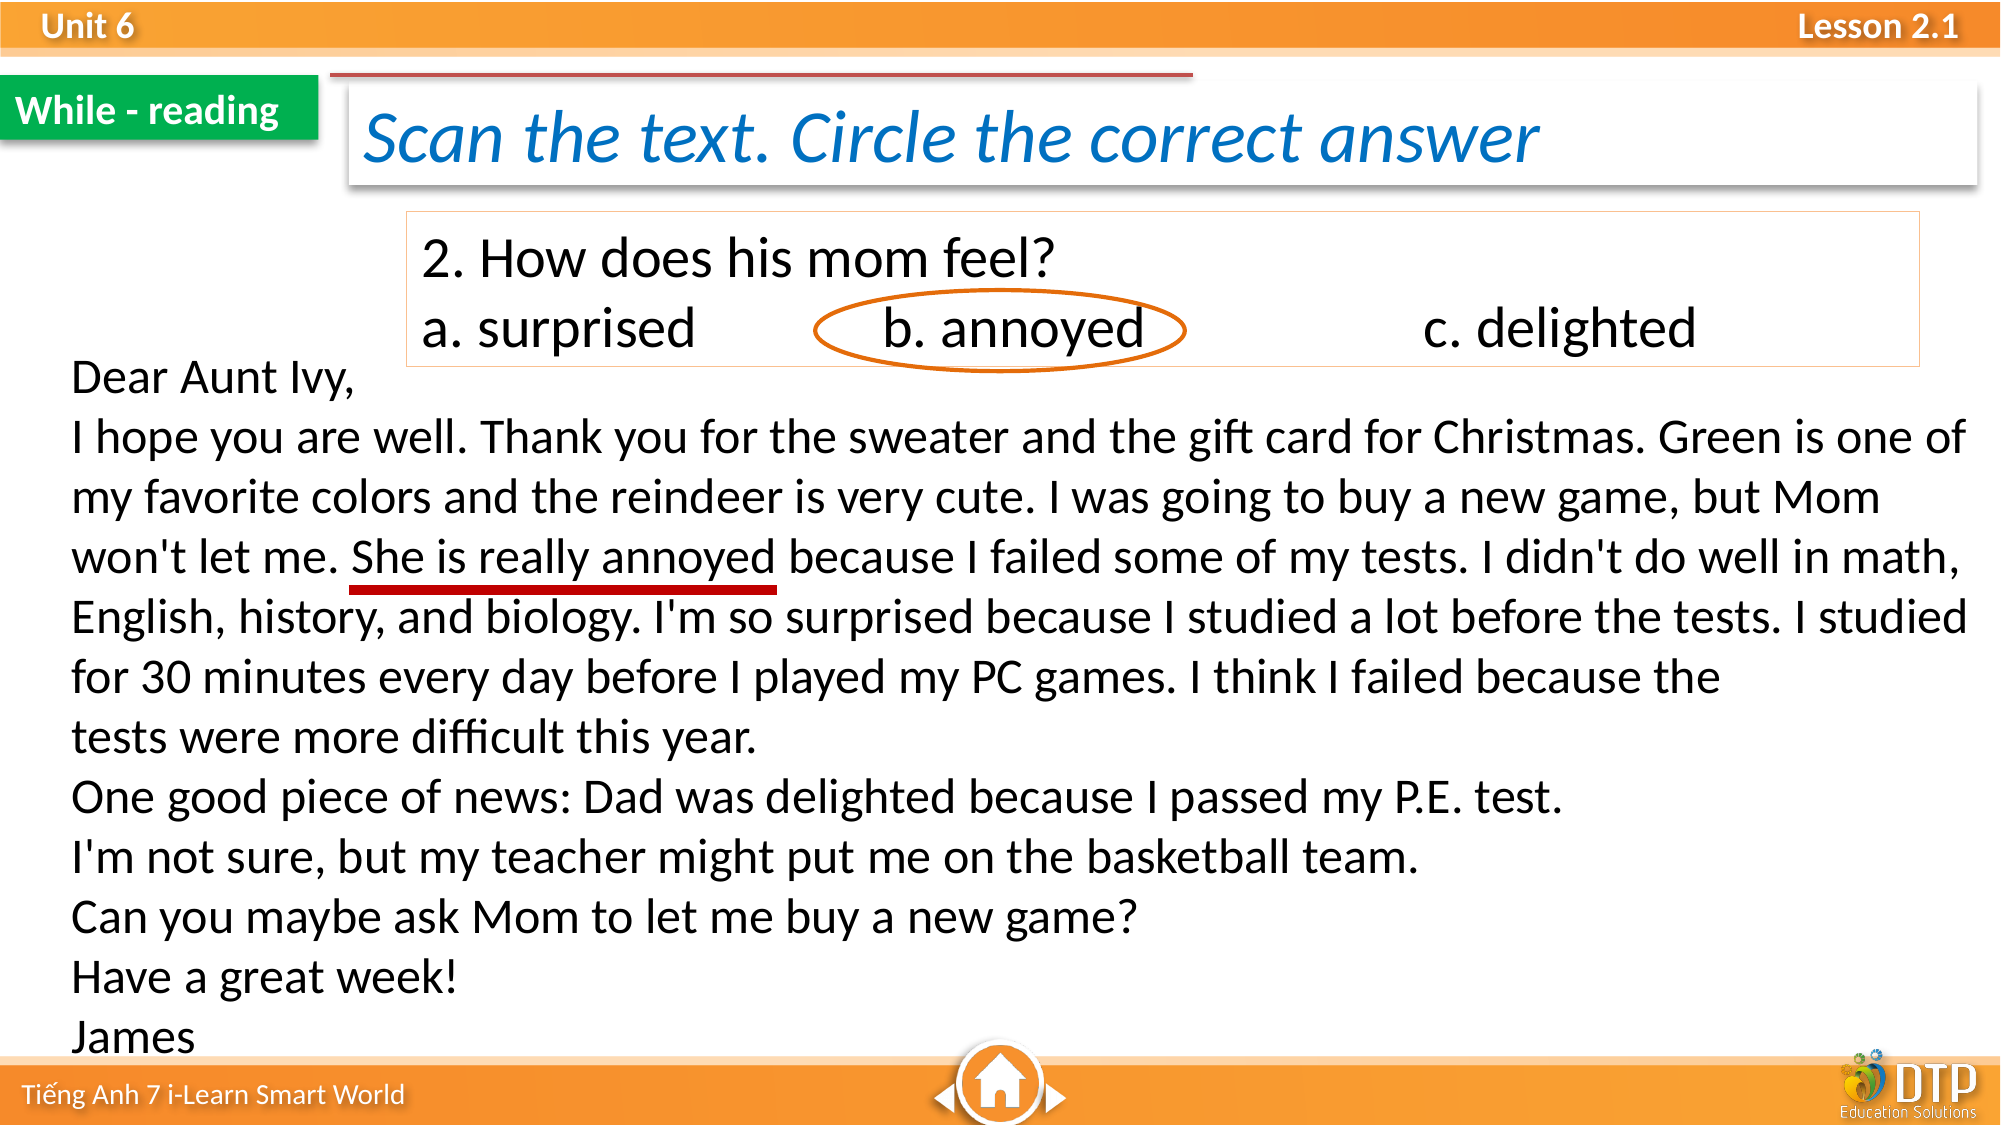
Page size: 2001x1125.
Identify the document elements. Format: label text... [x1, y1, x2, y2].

text_box 2. How does his mom feel? a. surprised b. annoyed c. delighted [406, 211, 1920, 367]
text_box While - reading [0, 75, 319, 140]
text_box Dear Aunt Ivy, I hope you are well. Thank you for the sweater and the gift card for Christmas. Green is one of my favorite colors and the reindeer is very cute. I was going to buy a new game, but Mom won't let me. She is really annoyed because I failed some of my tests. I didn't do well in math, English, history, and biology. I'm so surprised because I studied a lot before the tests. I studied for 30 minutes every day before I played my PC games. I think I failed because the tests were more difficult this year. One good piece of news: Dad was delighted because I passed my P.E. test. I'm not sure, but my teacher might put me on the basketball team. Can you maybe ask Mom to let me buy a new game? Have a great week! James [56, 336, 2000, 1072]
picture [0, 2, 2001, 1125]
text_box [813, 287, 1187, 374]
text_box Scan the text. Circle the correct answer [348, 80, 1978, 185]
